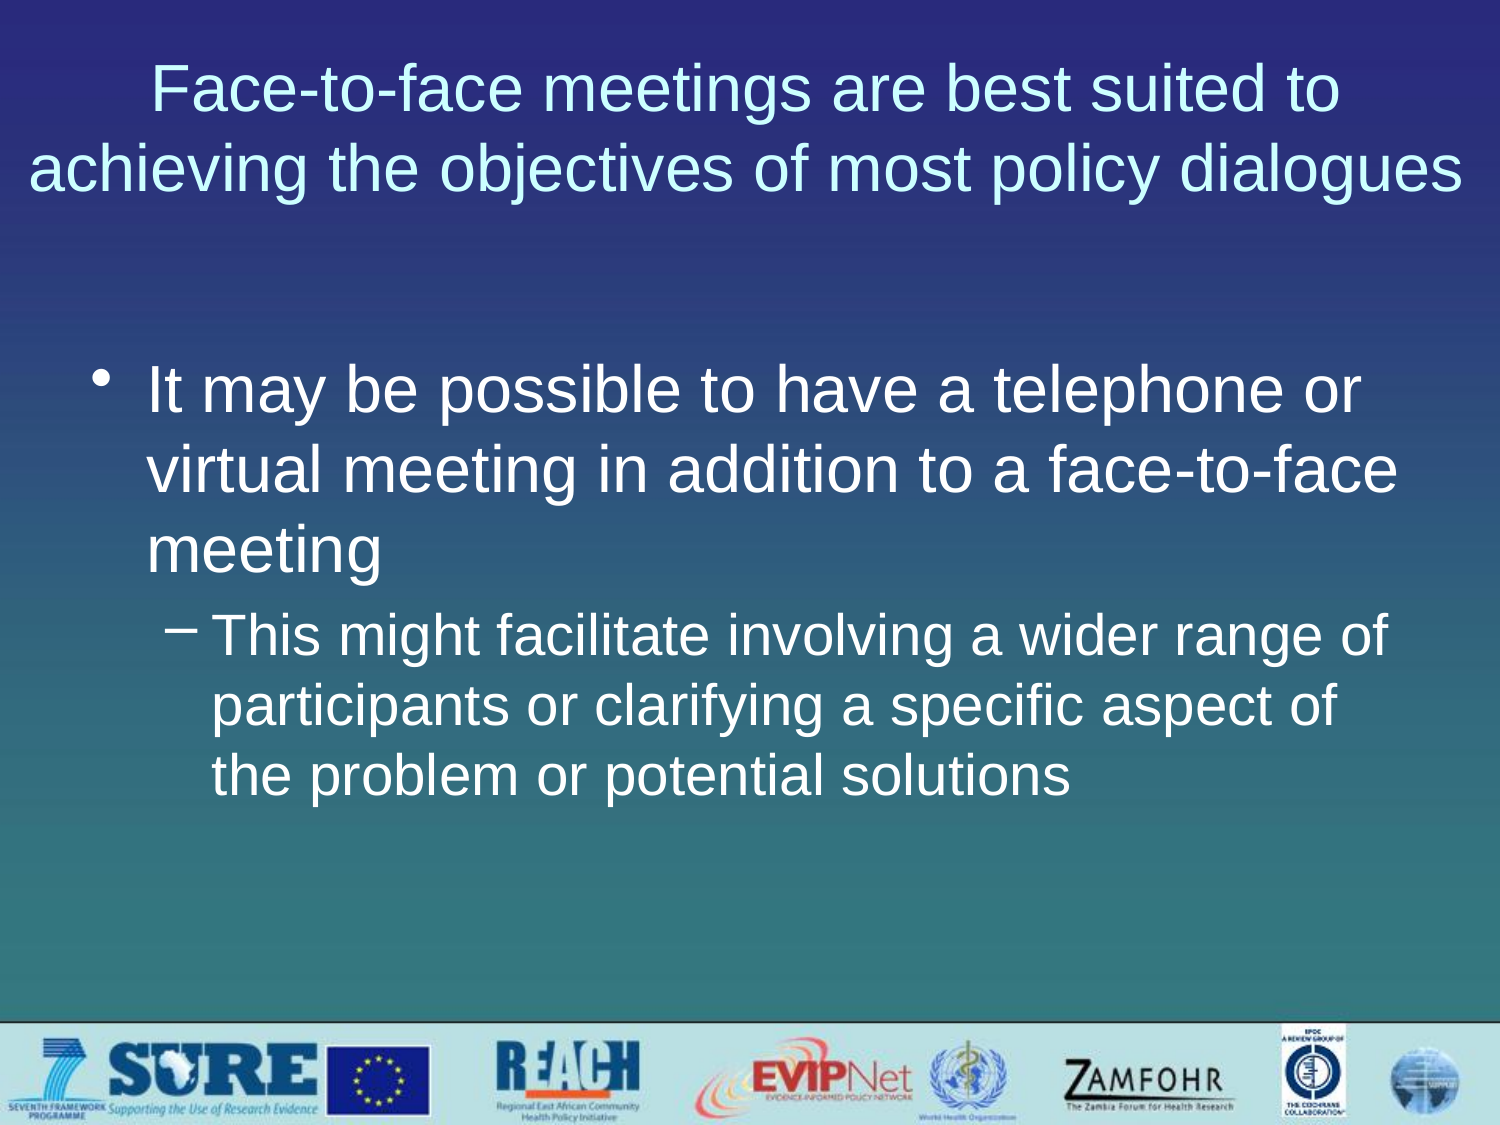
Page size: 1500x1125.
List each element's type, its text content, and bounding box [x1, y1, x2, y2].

picture [0, 0, 1500, 1125]
title Face-to-face meetings are best suited to achieving the objectives of most policy dialogues [11, 30, 1483, 219]
list It may be possible to have a telephone or virtual meeting in addition to a face-to-face meeting This might facilitate involving a wider range of participants or clarifying a specific aspect of the problem or potential solutions [74, 337, 1426, 958]
